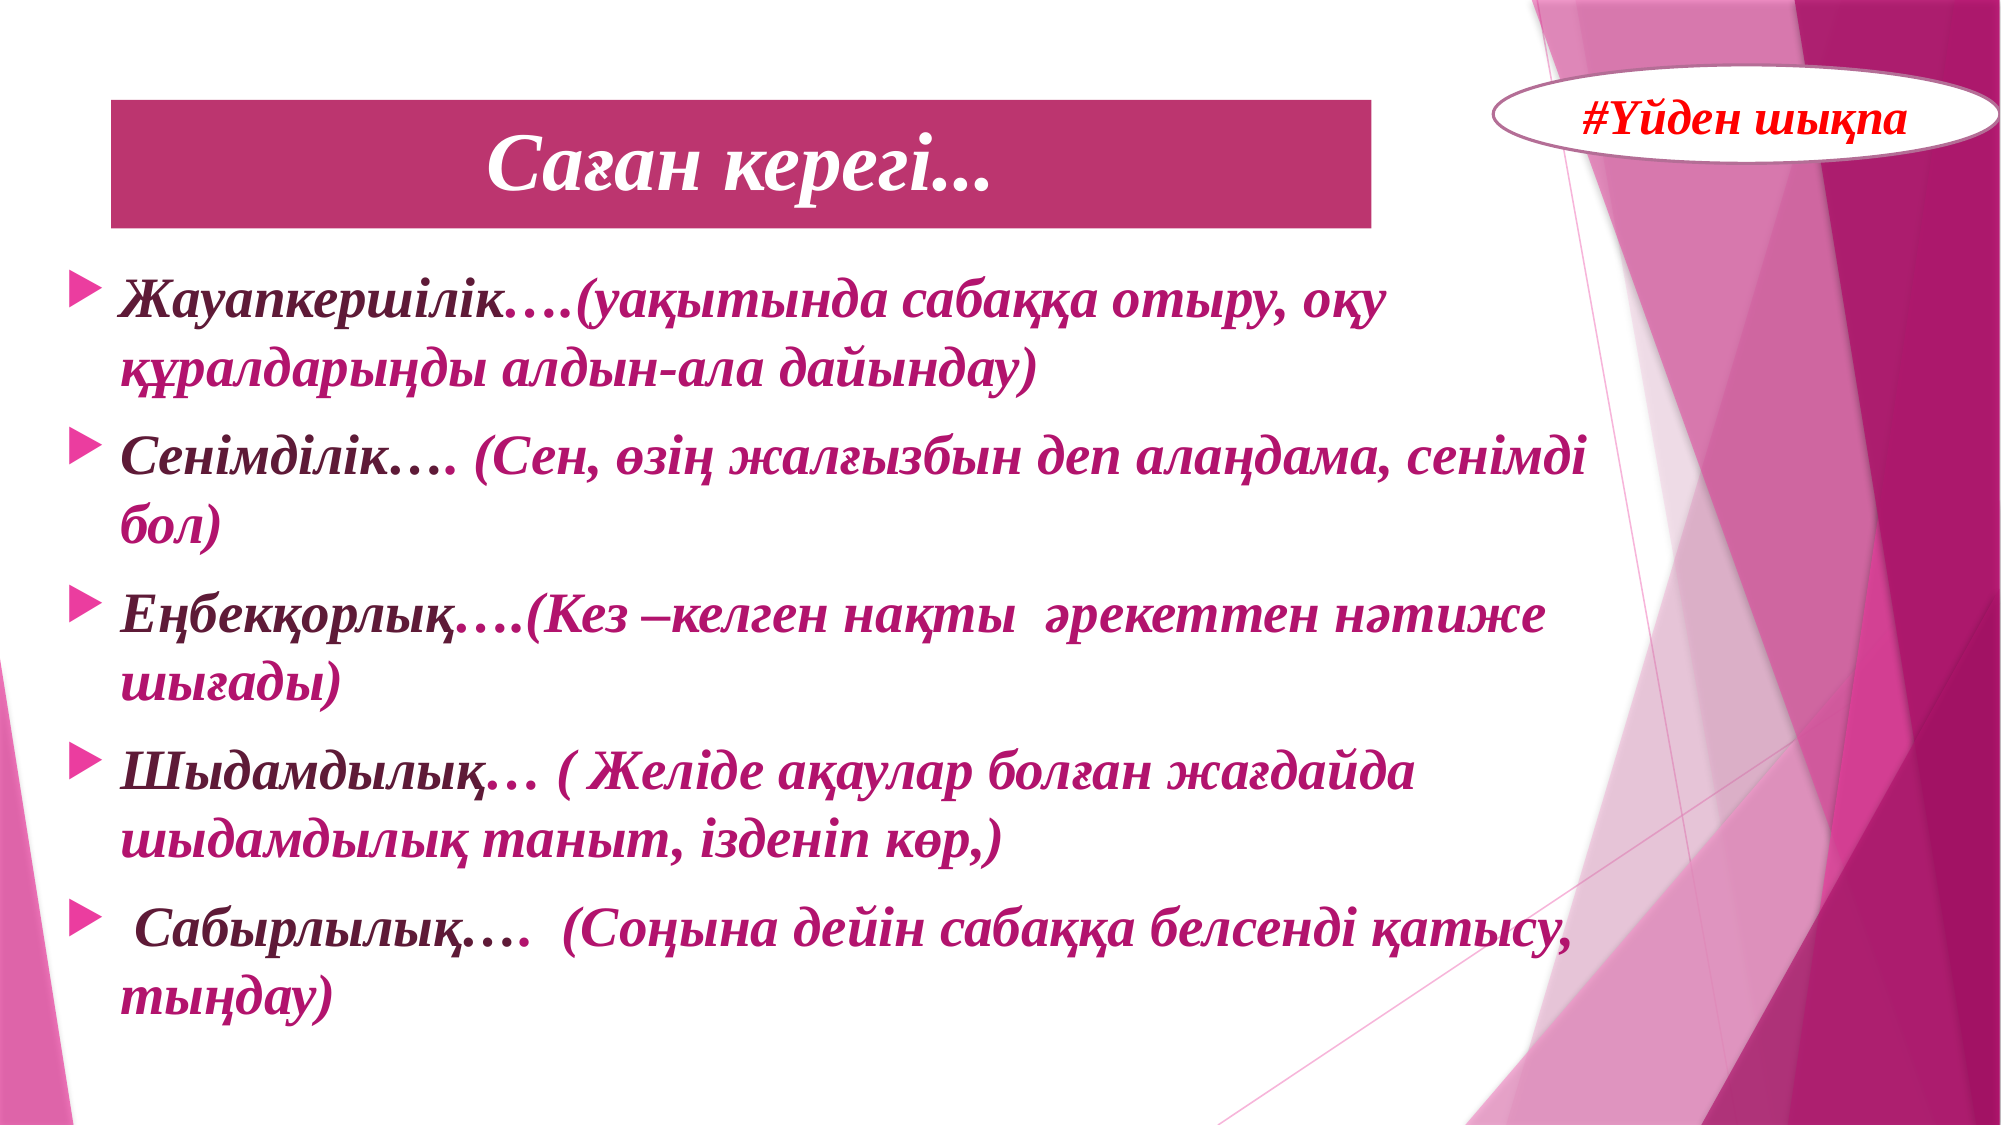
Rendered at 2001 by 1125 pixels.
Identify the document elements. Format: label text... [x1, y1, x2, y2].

text_box #Үйден шықпа [1491, 63, 2000, 165]
title Саған керегі... [111, 99, 1372, 229]
list Жауапкершілік….(уақытында сабаққа отыру, оқу құралдарыңды алдын-ала дайындау) Сенімділік…. (Сен, өзің жалғызбын деп алаңдама, сенімді бол) Еңбекқорлық….(Кез –келген нақты әрекеттен нәтиже шығады) Шыдамдылық… ( Желіде ақаулар болған жағдайда шыдамдылық таныт, ізденіп көр,) Сабырлылық…. (Соңына дейін сабаққа белсенді қатысу, тыңдау) [50, 252, 1700, 1041]
